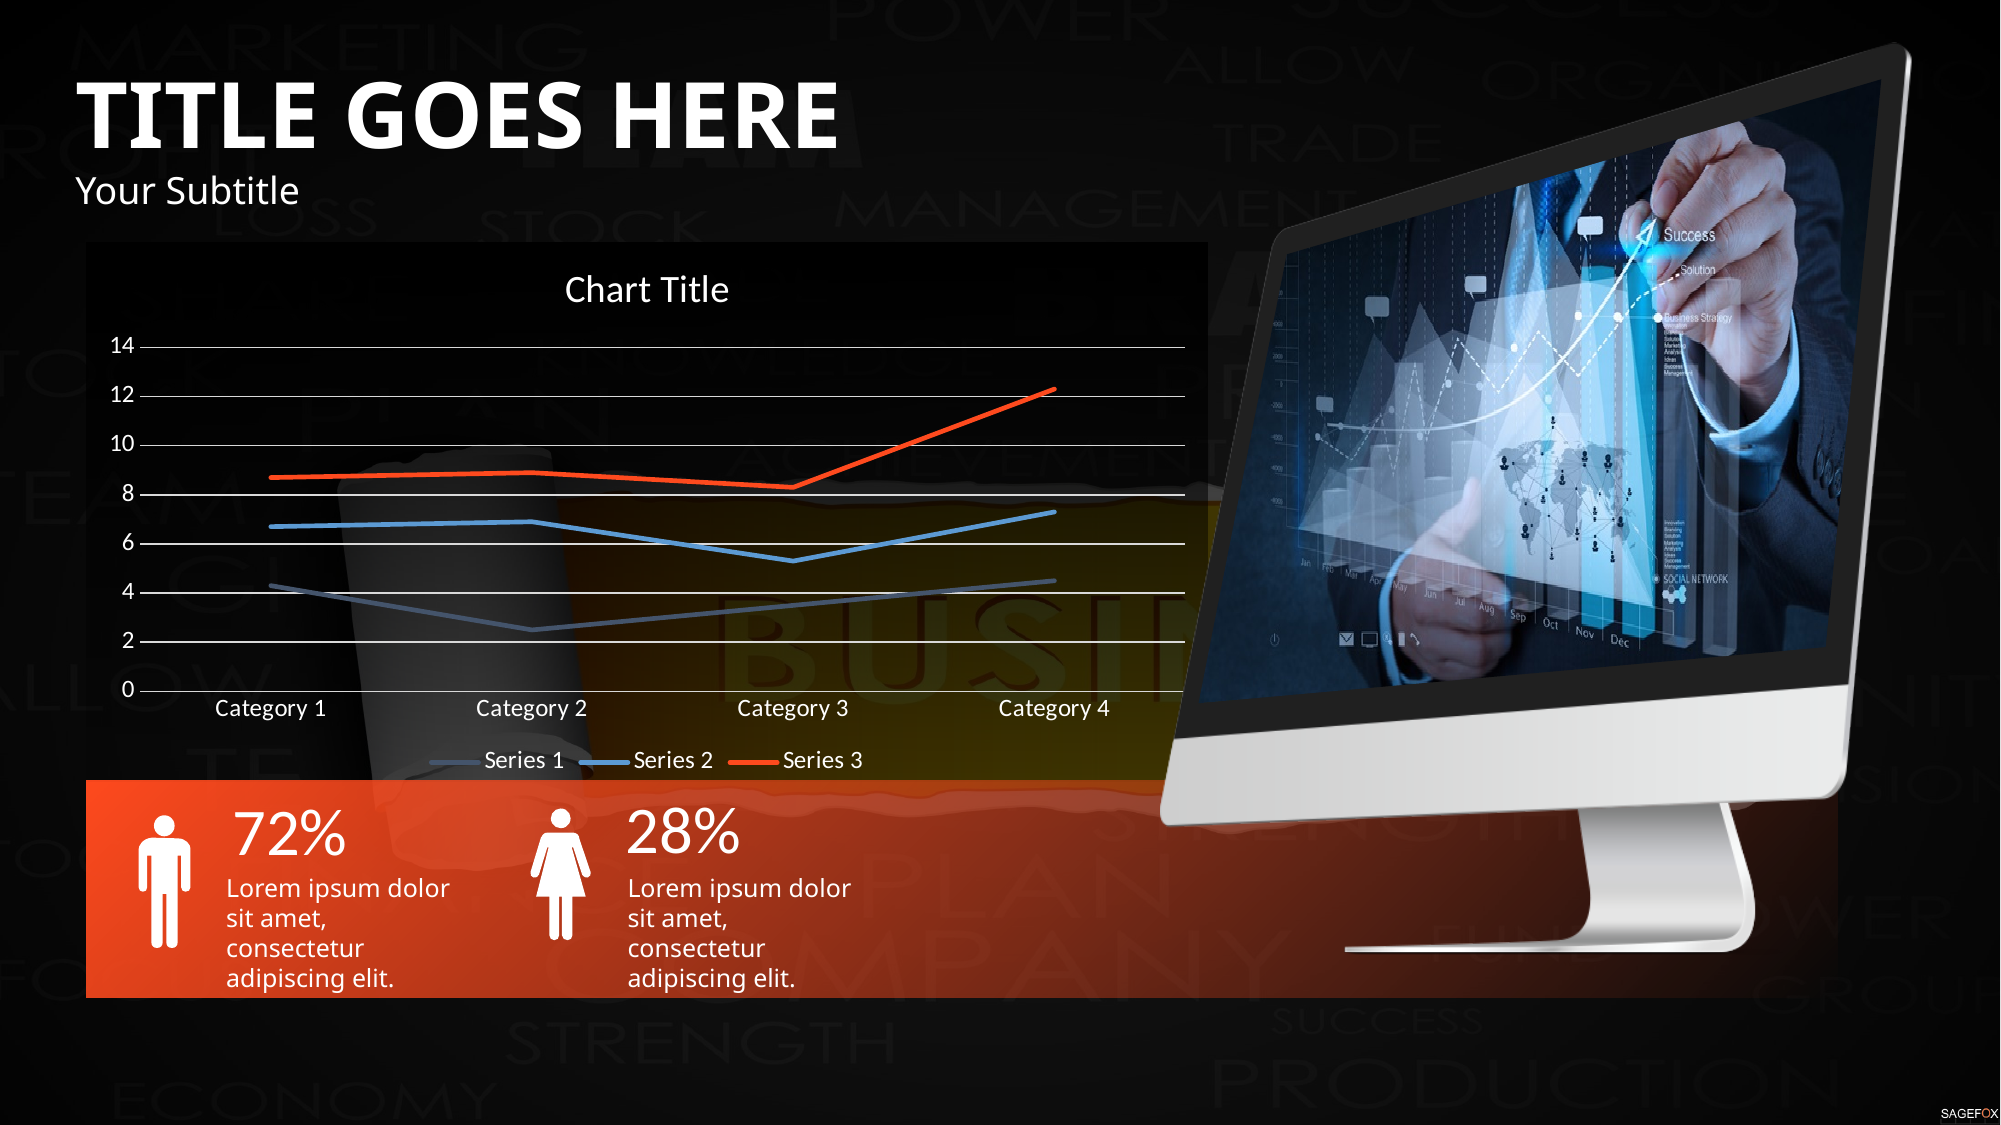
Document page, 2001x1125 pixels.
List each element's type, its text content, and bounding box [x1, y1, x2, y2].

text_box [369, 782, 612, 998]
text_box TITLE GOES HERE Your Subtitle [60, 49, 1036, 220]
text_box Lorem ipsum dolor sit amet, consectetur adipiscing elit. [211, 865, 468, 1000]
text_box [529, 808, 592, 941]
chart [86, 242, 1160, 782]
text_box [762, 782, 1160, 998]
text_box 72% [211, 782, 369, 865]
text_box Lorem ipsum dolor sit amet, consectetur adipiscing elit. [612, 865, 869, 1000]
picture [0, 0, 2001, 1125]
text_box [86, 782, 211, 998]
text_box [138, 815, 191, 948]
text_box 28% [605, 782, 762, 875]
